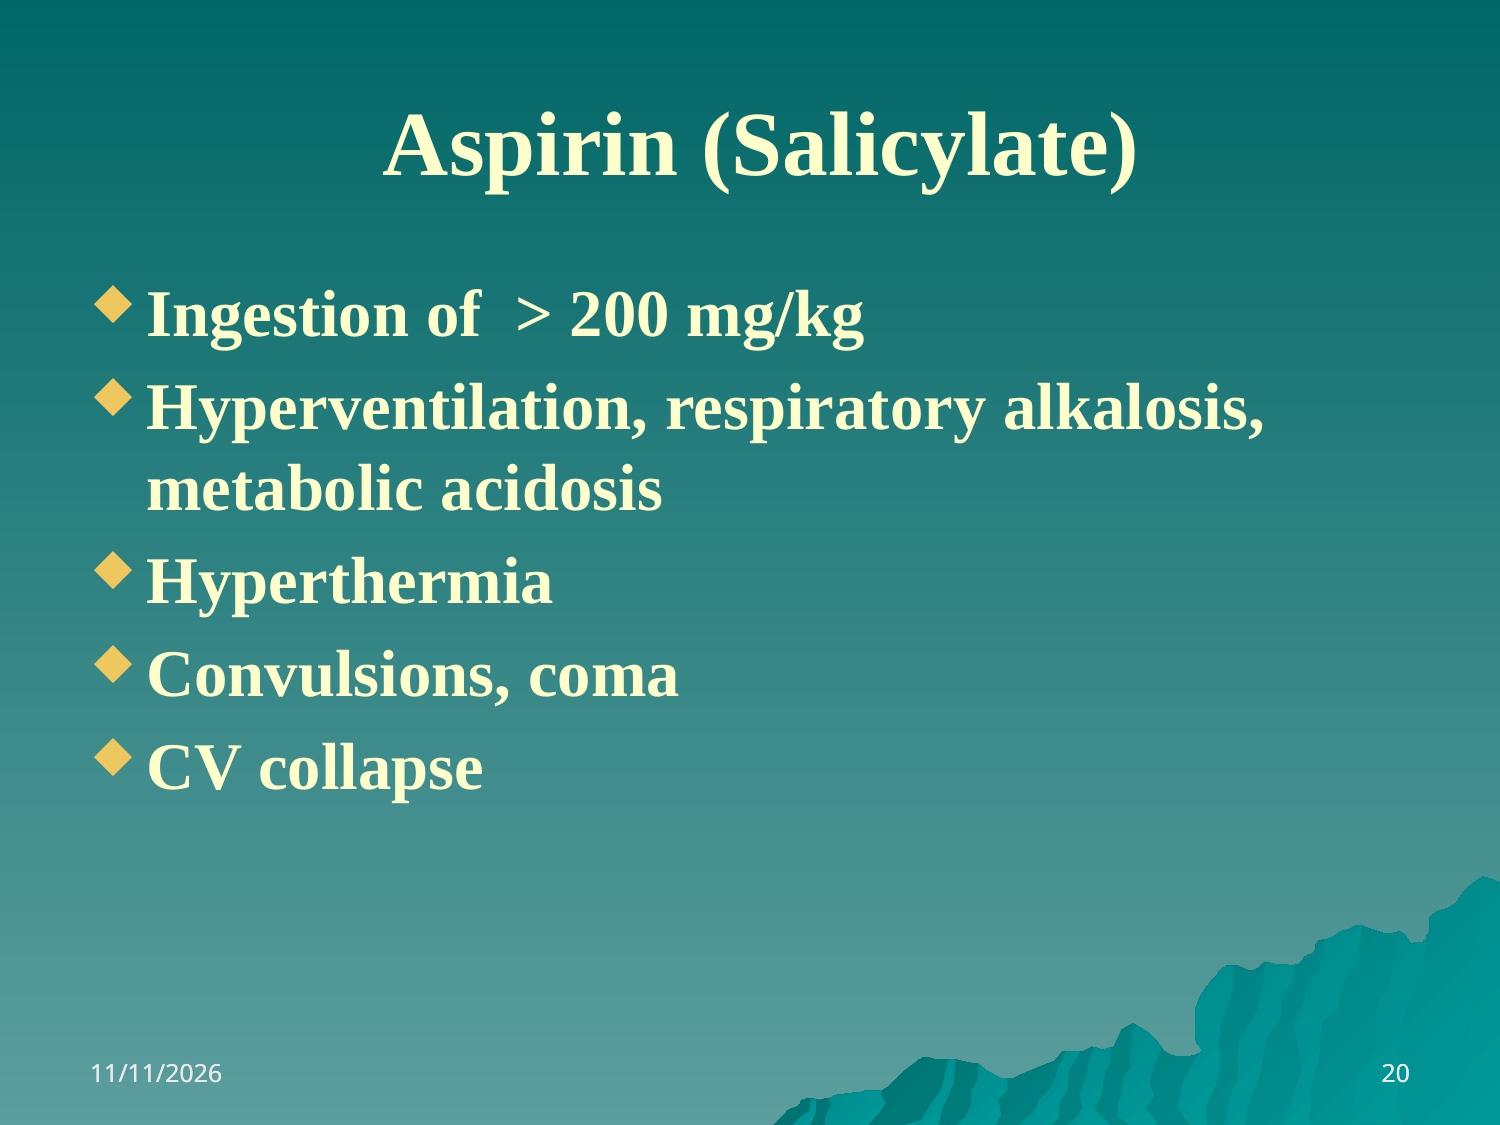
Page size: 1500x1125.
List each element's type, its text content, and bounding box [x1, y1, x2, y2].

title Aspirin (Salicylate) [74, 45, 1426, 233]
text_box 20 [1074, 1024, 1425, 1100]
text_box 13/11/2021 [75, 1024, 425, 1100]
list Ingestion of > 200 mg/kg Hyperventilation, respiratory alkalosis, metabolic acidosis Hyperthermia Convulsions, coma CV collapse [74, 262, 1500, 1006]
